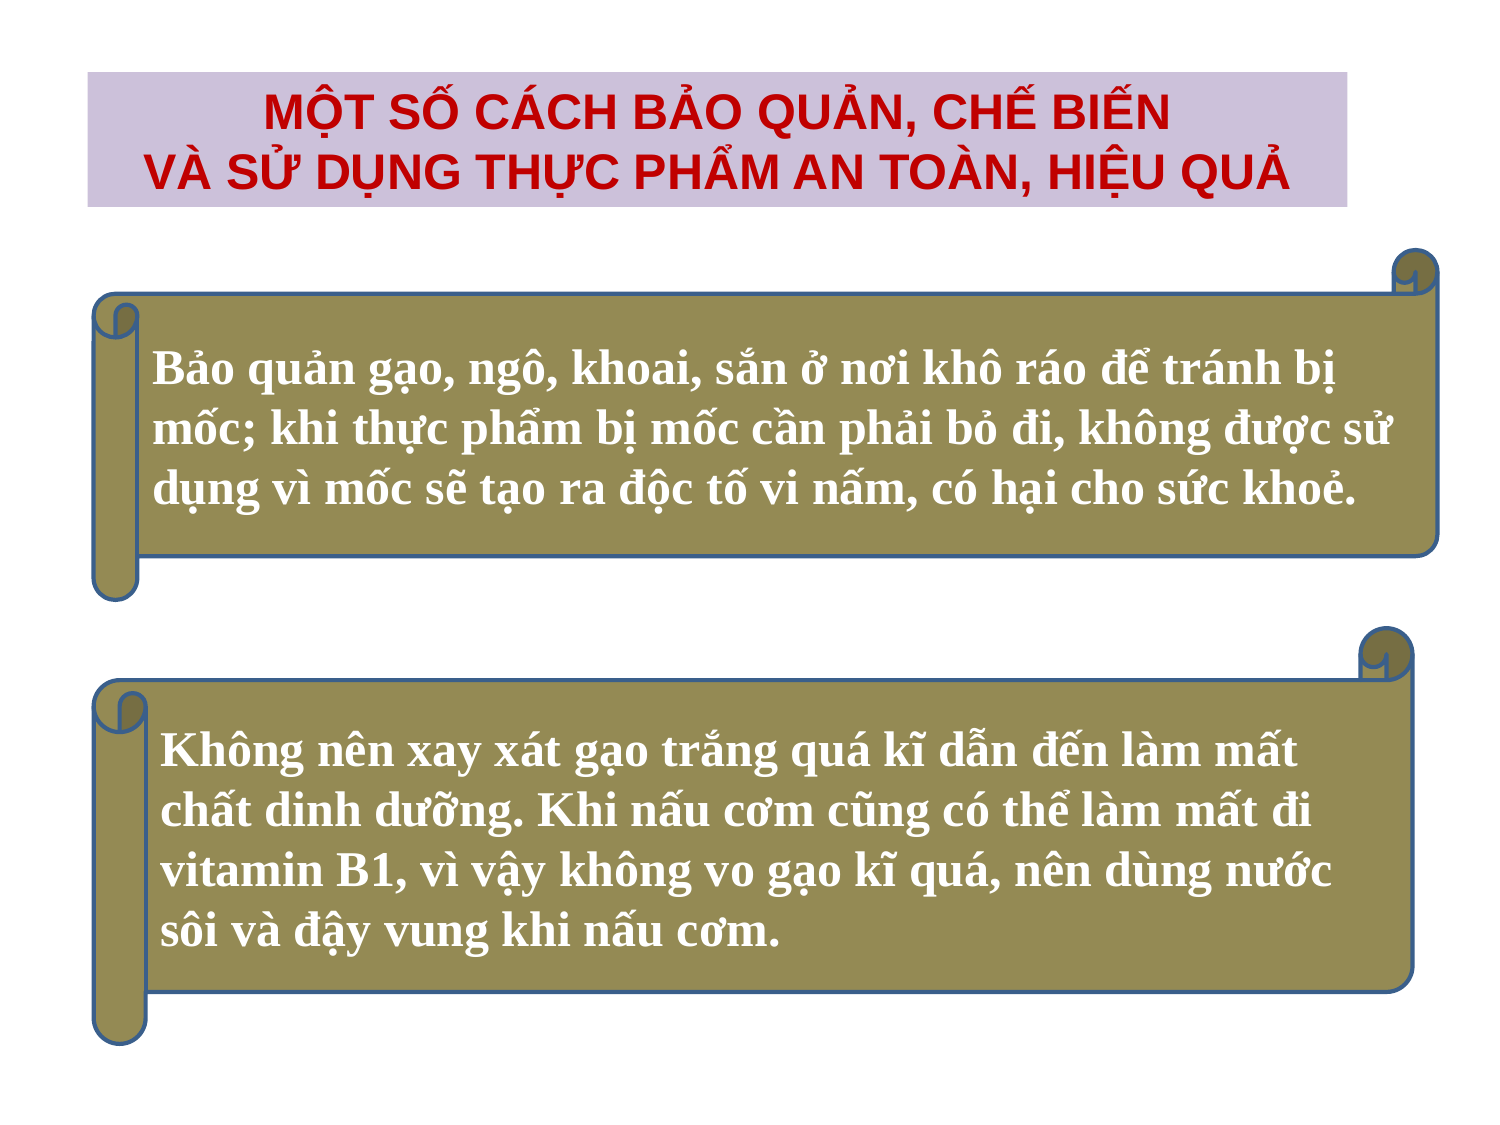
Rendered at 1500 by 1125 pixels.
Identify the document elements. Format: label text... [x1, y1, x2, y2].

text_box MỘT SỐ CÁCH BẢO QUẢN, CHẾ BIẾN VÀ SỬ DỤNG THỰC PHẨM AN TOÀN, HIỆU QUẢ [87, 72, 1348, 207]
text_box Bảo quản gạo, ngô, khoai, sắn ở nơi khô ráo để tránh bị mốc; khi thực phẩm bị mốc cần phải bỏ đi, không được sử dụng vì mốc sẽ tạo ra độc tố vi nấm, có hại cho sức khoẻ. [91, 247, 1440, 603]
text_box Không nên xay xát gạo trắng quá kĩ dẫn đến làm mất chất dinh dưỡng. Khi nấu cơm cũng có thể làm mất đi vitamin B1, vì vậy không vo gạo kĩ quá, nên dùng nước sôi và đậy vung khi nấu cơm. [91, 626, 1415, 1047]
